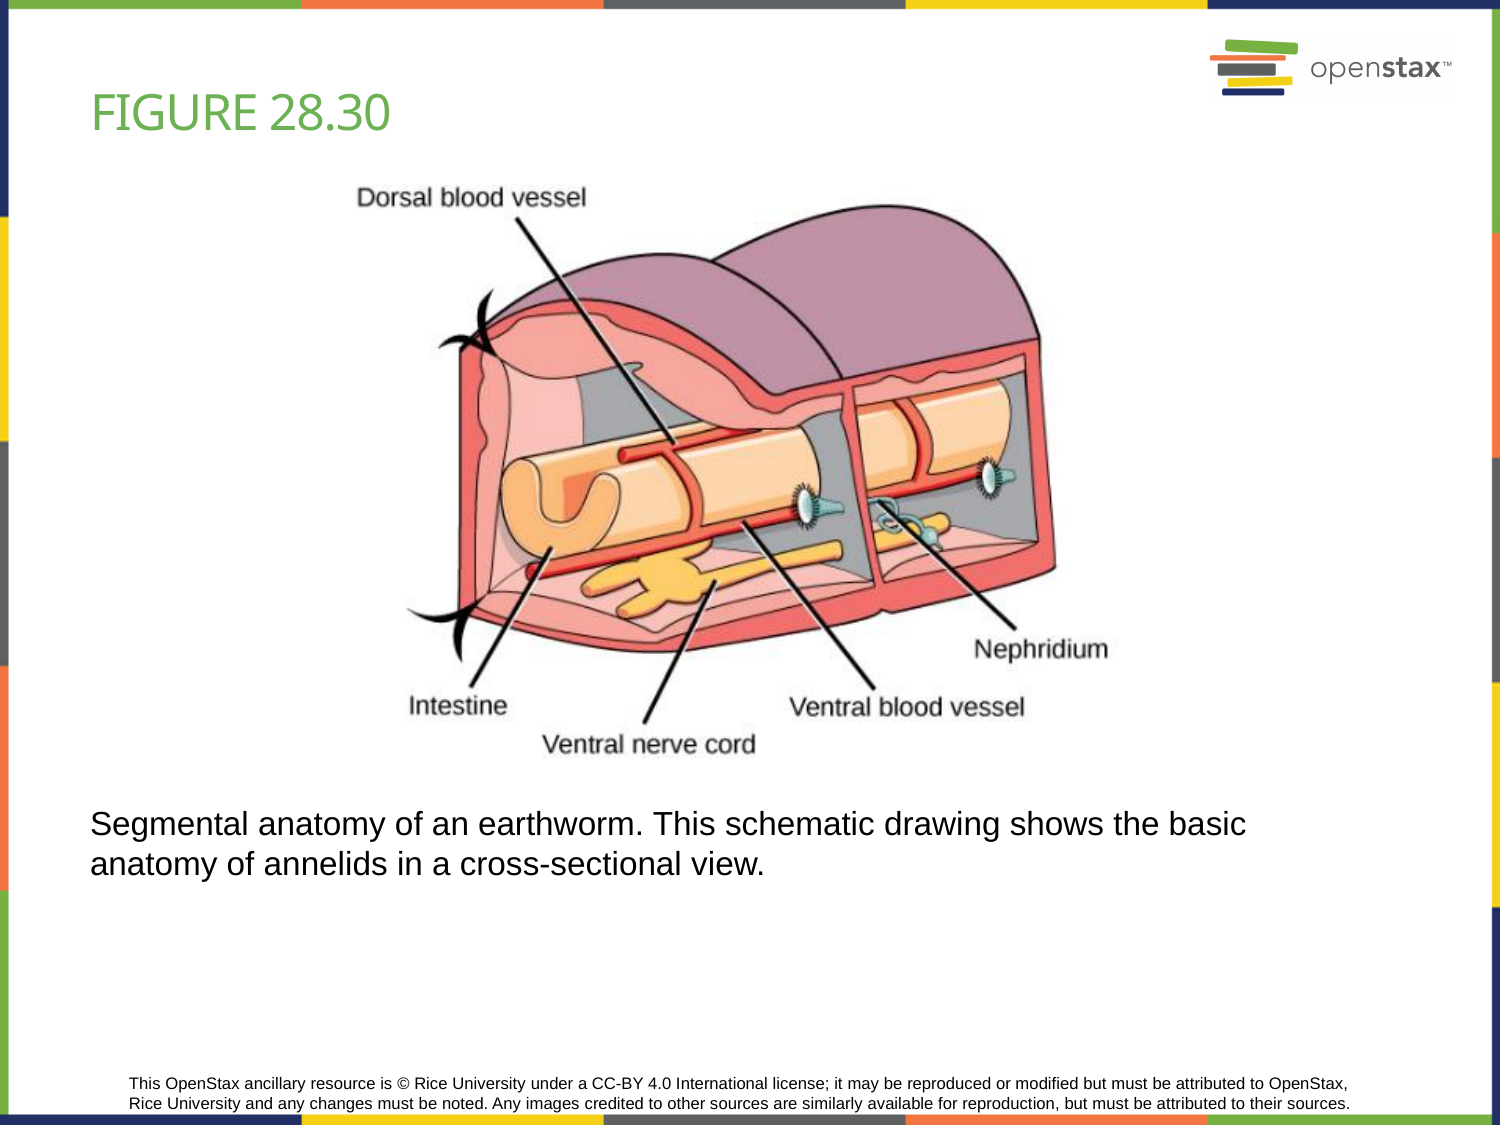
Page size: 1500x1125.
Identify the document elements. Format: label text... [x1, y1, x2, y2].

title Figure 28.30 [75, 39, 1398, 148]
picture [0, 0, 1500, 1125]
list Segmental anatomy of an earthworm. This schematic drawing shows the basic anatomy of annelids in a cross-sectional view. [75, 794, 1398, 986]
footer This OpenStax ancillary resource is © Rice University under a CC-BY 4.0 International license; it may be reproduced or modified but must be attributed to OpenStax, Rice University and any changes must be noted. Any images credited to other sources are similarly available for reproduction, but must be attributed to their sources. [113, 1065, 1386, 1112]
